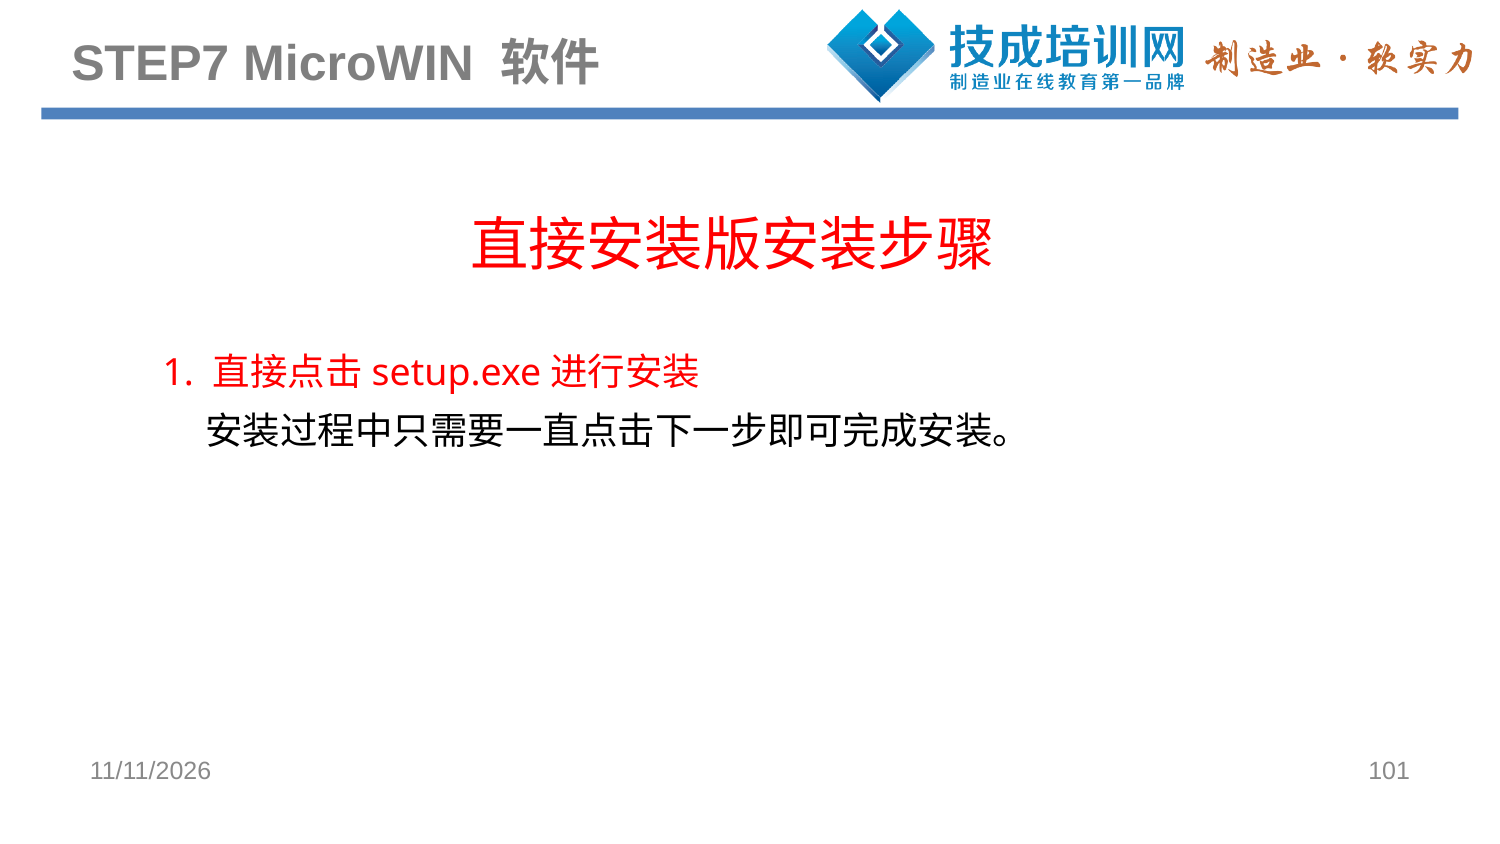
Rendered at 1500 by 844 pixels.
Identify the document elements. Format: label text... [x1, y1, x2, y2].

picture [826, 8, 1472, 104]
title STEP7 MicroWIN 软件 [56, 20, 821, 100]
text_box 直接安装版安装步骤 [147, 185, 1317, 285]
text_box [1074, 746, 1425, 792]
text_box [41, 107, 1459, 120]
text_box 1. 直接点击setup.exe进行安装 安装过程中只需要一直点击下一步即可完成安装。 [147, 327, 1376, 459]
text_box [75, 746, 425, 792]
